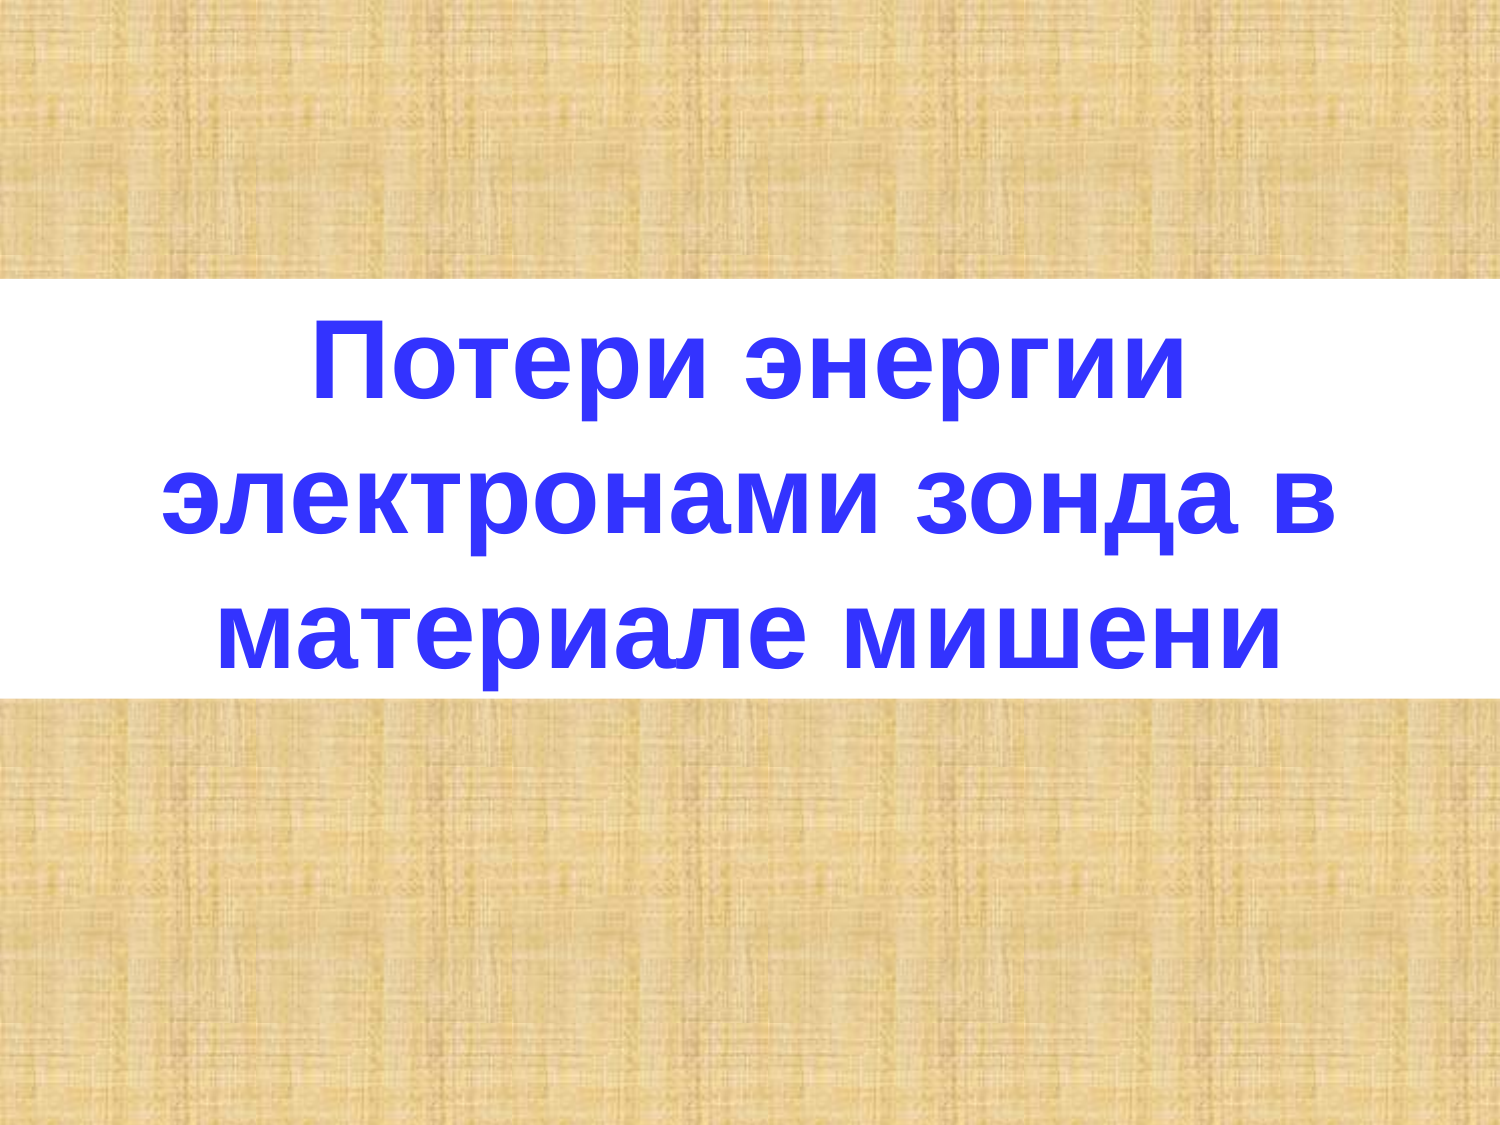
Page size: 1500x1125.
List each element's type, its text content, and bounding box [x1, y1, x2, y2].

picture [0, 699, 1500, 1125]
picture [0, 0, 1500, 278]
text_box Потери энергии электронами зонда в материале мишени [0, 278, 1500, 699]
